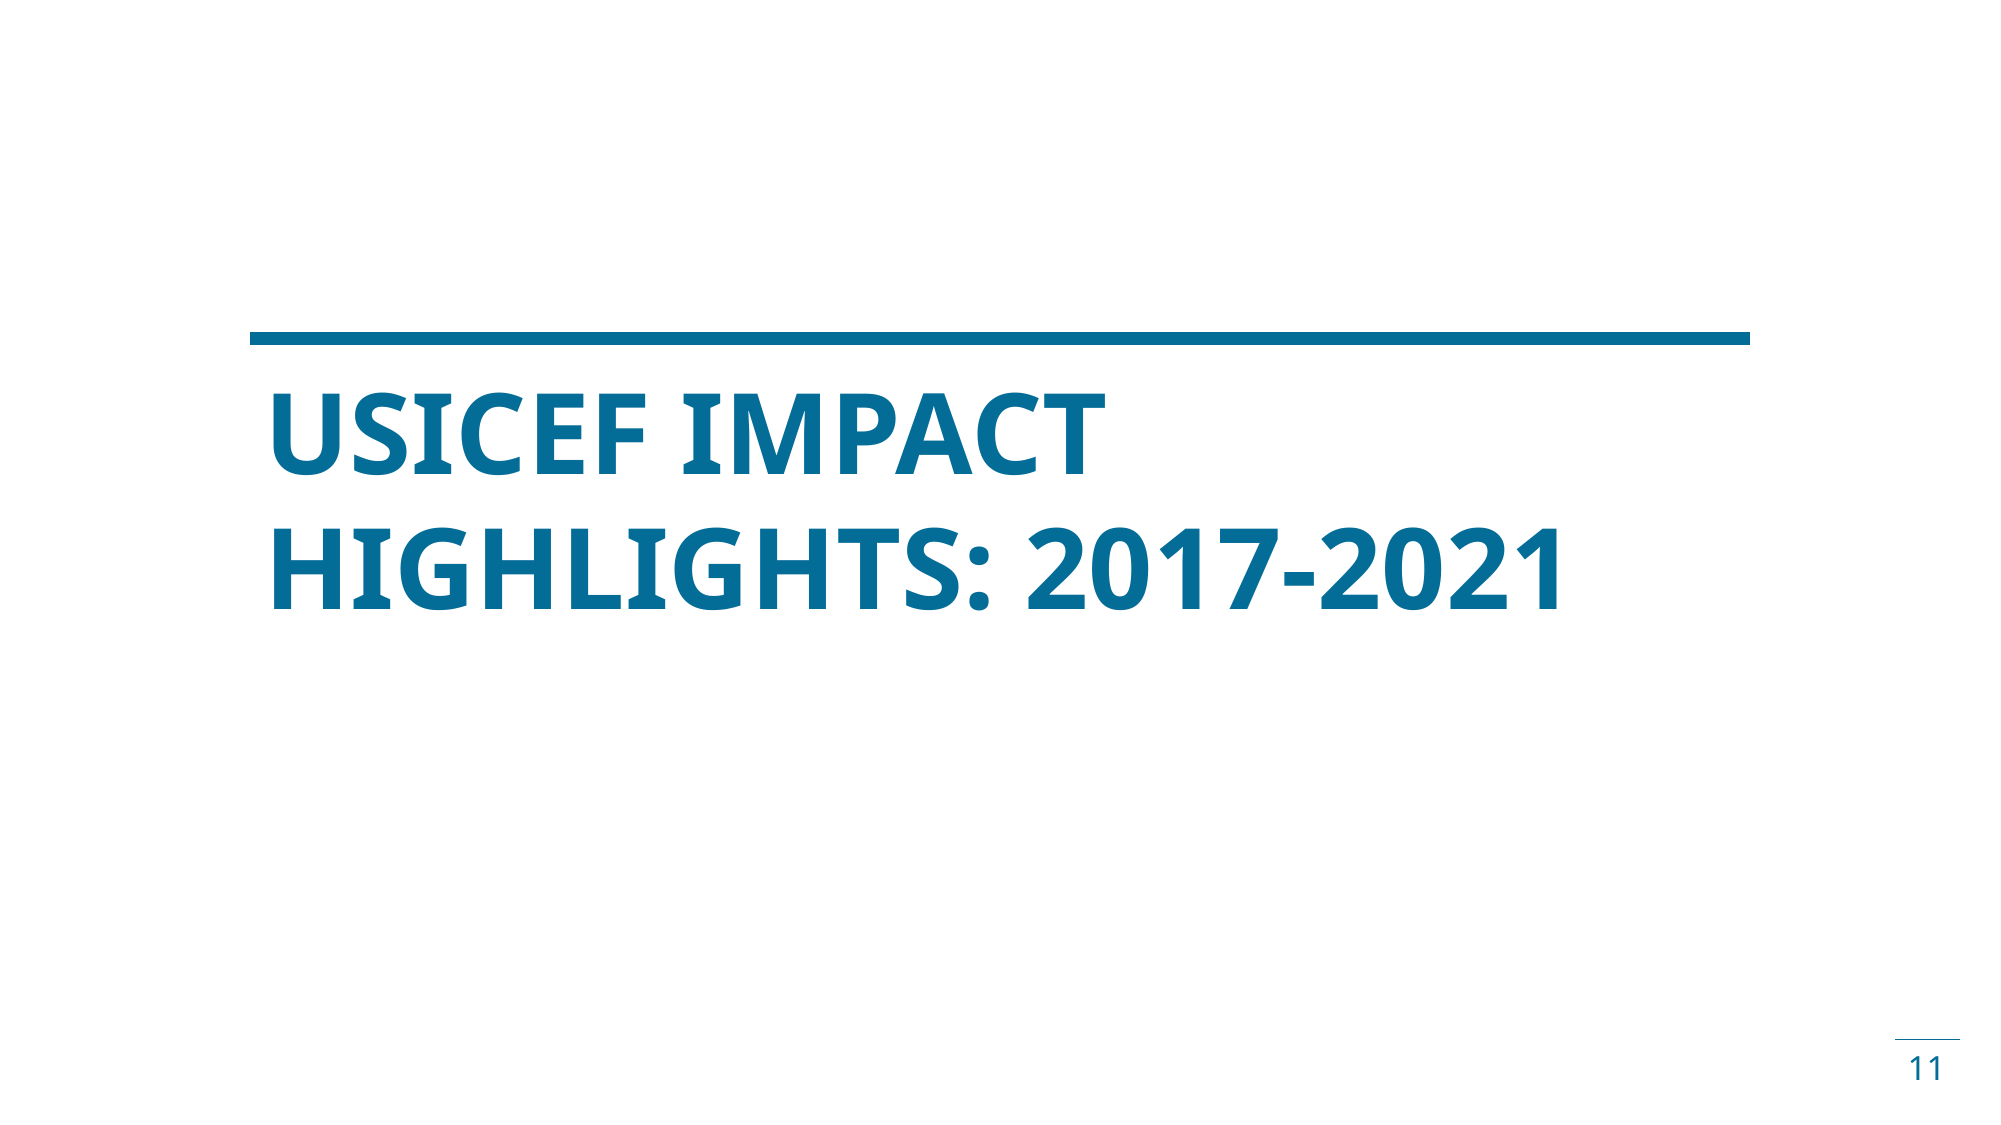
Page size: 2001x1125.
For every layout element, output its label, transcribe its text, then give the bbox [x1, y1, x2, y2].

text_box USICEF IMPACT HIGHLIGHTS: 2017-2021 [249, 355, 1771, 640]
